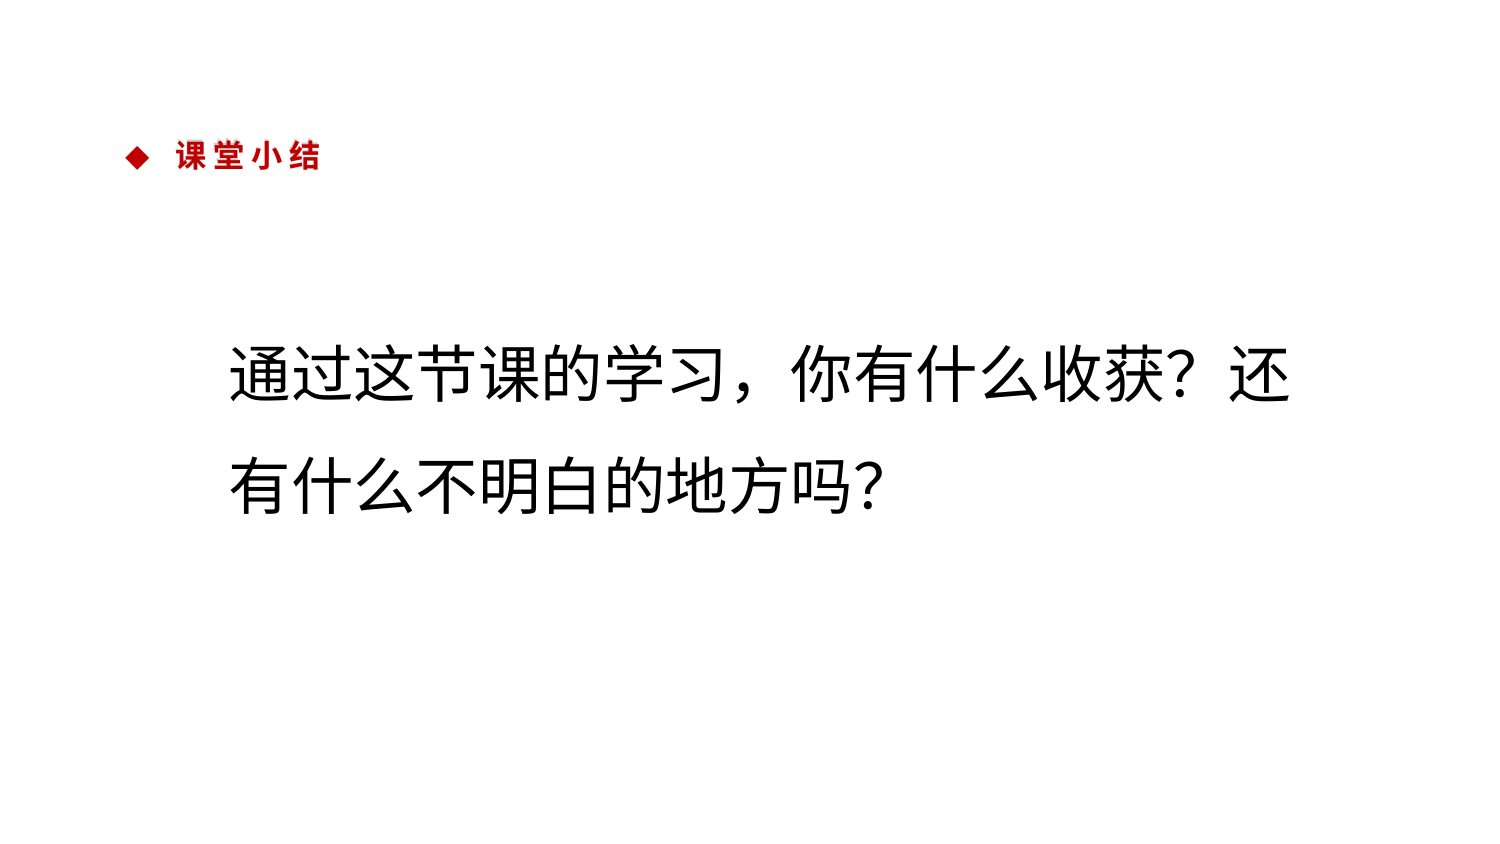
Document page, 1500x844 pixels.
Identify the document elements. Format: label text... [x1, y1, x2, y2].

text_box 课 堂 小 结 [90, 127, 426, 182]
text_box 通过这节课的学习，你有什么收获？还有什么不明白的地方吗？ [217, 291, 1345, 528]
